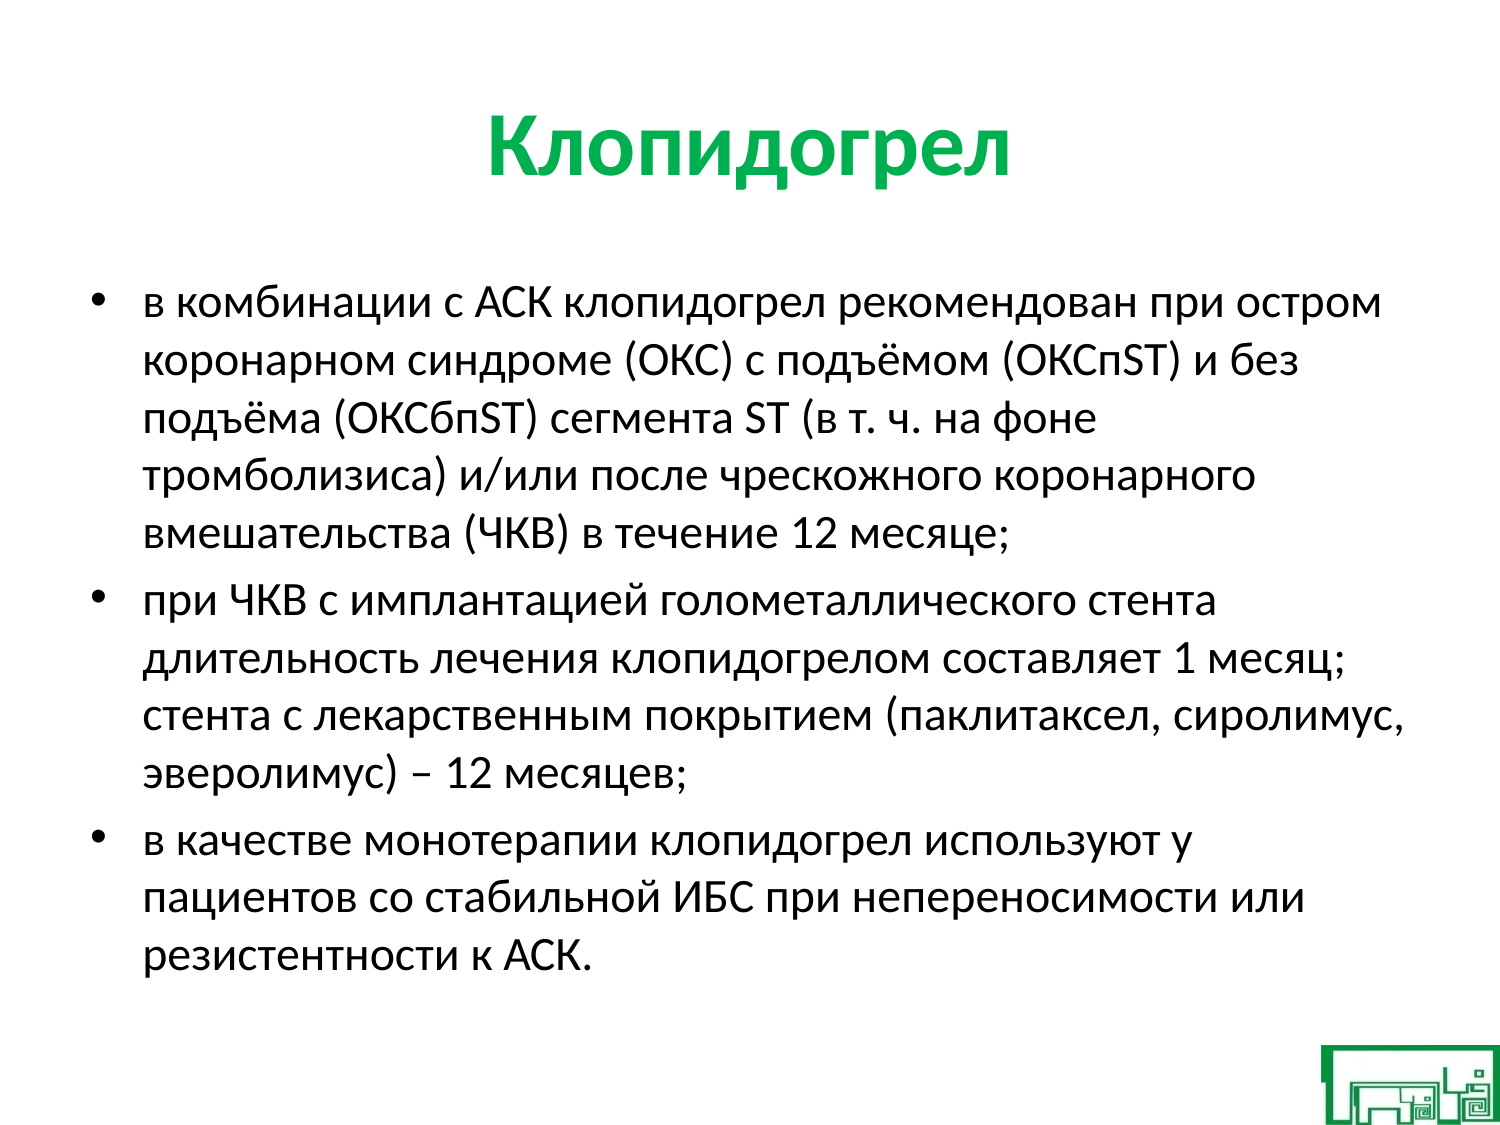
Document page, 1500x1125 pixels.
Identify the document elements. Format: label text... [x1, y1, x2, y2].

title Клопидогрел [75, 45, 1425, 233]
picture [1321, 1045, 1500, 1125]
list в комбинации с АСК клопидогрел рекомендован при остром коронарном синдроме (ОКС) с подъёмом (ОКСпST) и без подъёма (ОКСбпST) сегмента ST (в т. ч. на фоне тромболизиса) и/или после чрескожного коронарного вмешательства (ЧКВ) в течение 12 месяце; при ЧКВ с имплантацией голометаллического стента длительность лечения клопидогрелом составляет 1 месяц; стента с лекарственным покрытием (паклитаксел, сиролимус, эверолимус) – 12 месяцев; в качестве монотерапии клопидогрел используют у пациентов со стабильной ИБС при непереносимости или резистентности к АСК. [75, 262, 1425, 1005]
